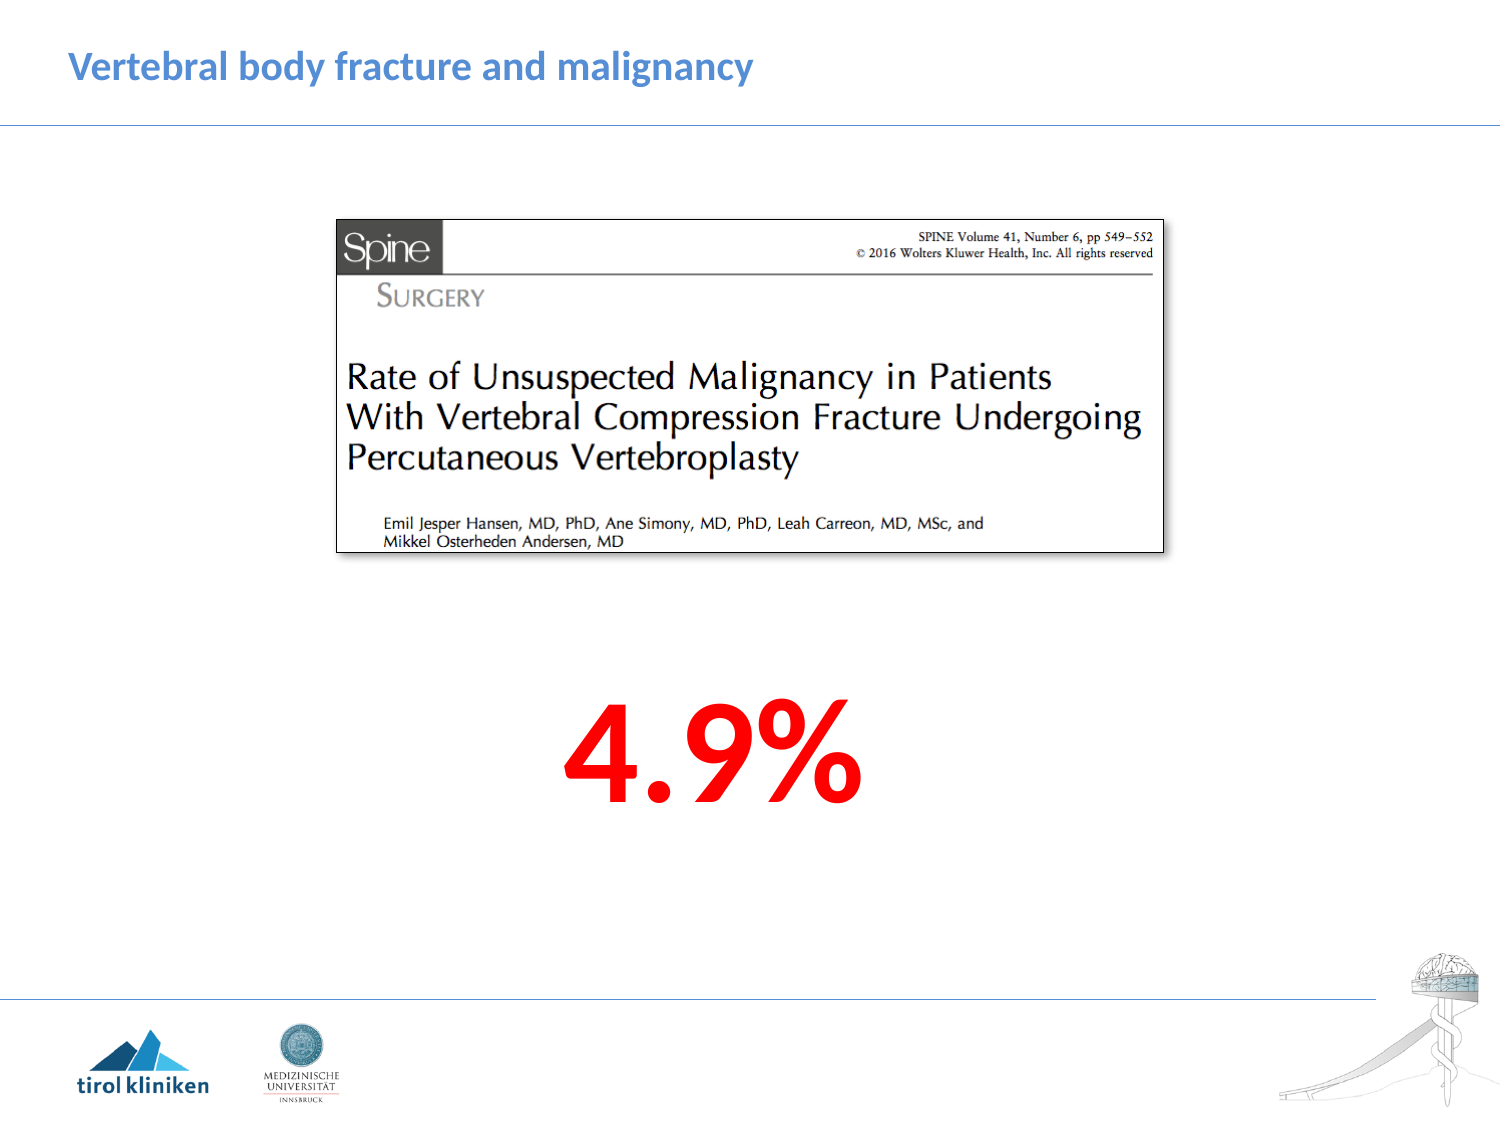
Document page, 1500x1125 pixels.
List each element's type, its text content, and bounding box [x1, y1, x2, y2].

text_box 4.9% [549, 645, 928, 840]
text_box Vertebral body fracture and malignancy [53, 30, 963, 91]
picture [0, 0, 1500, 125]
picture [0, 126, 1500, 1125]
